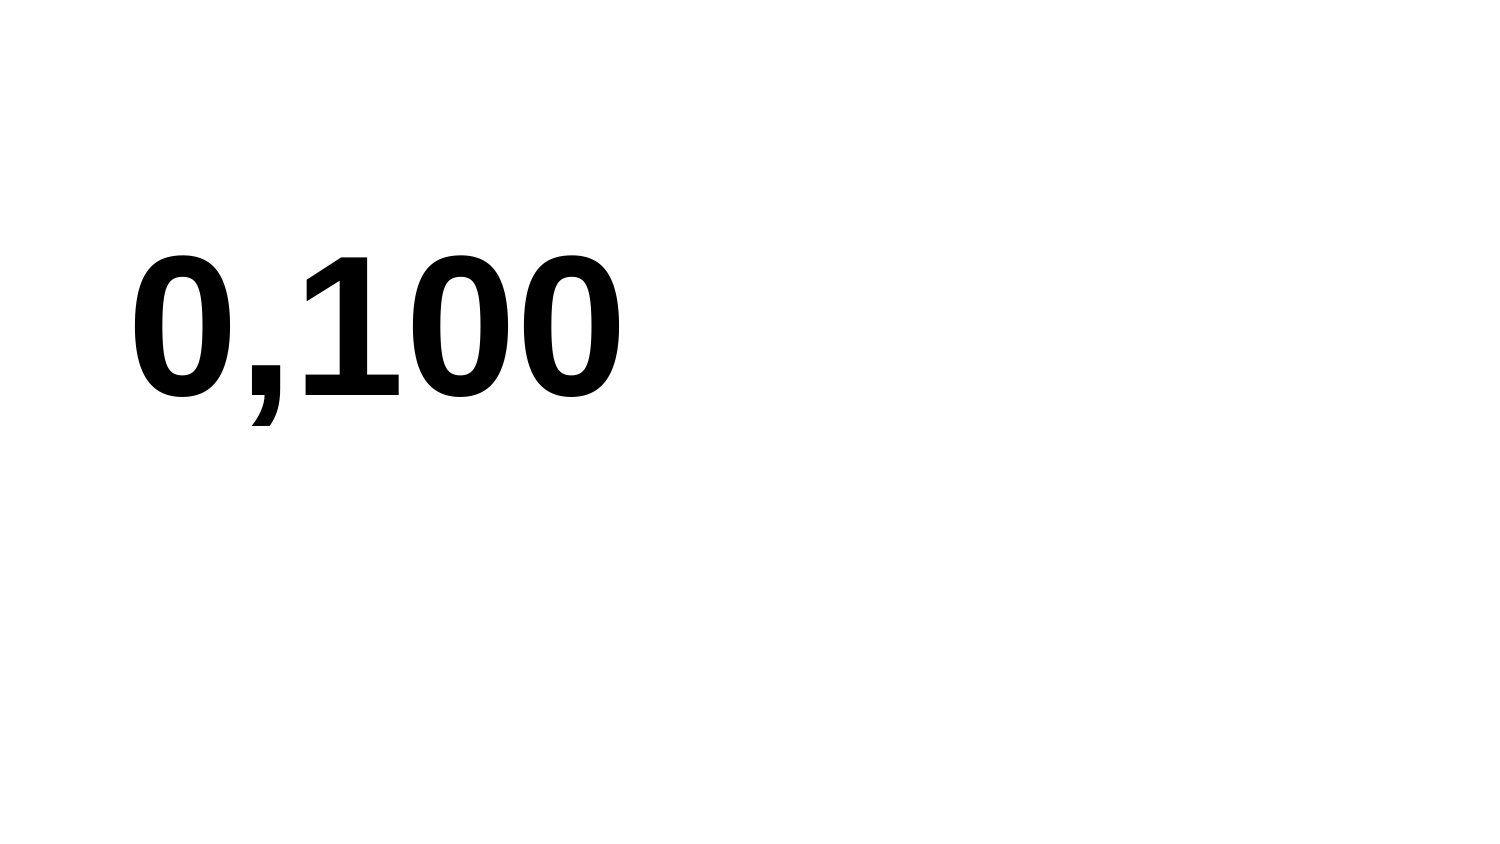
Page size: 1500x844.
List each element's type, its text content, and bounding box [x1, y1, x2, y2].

text_box 0,100 [112, 259, 1388, 450]
